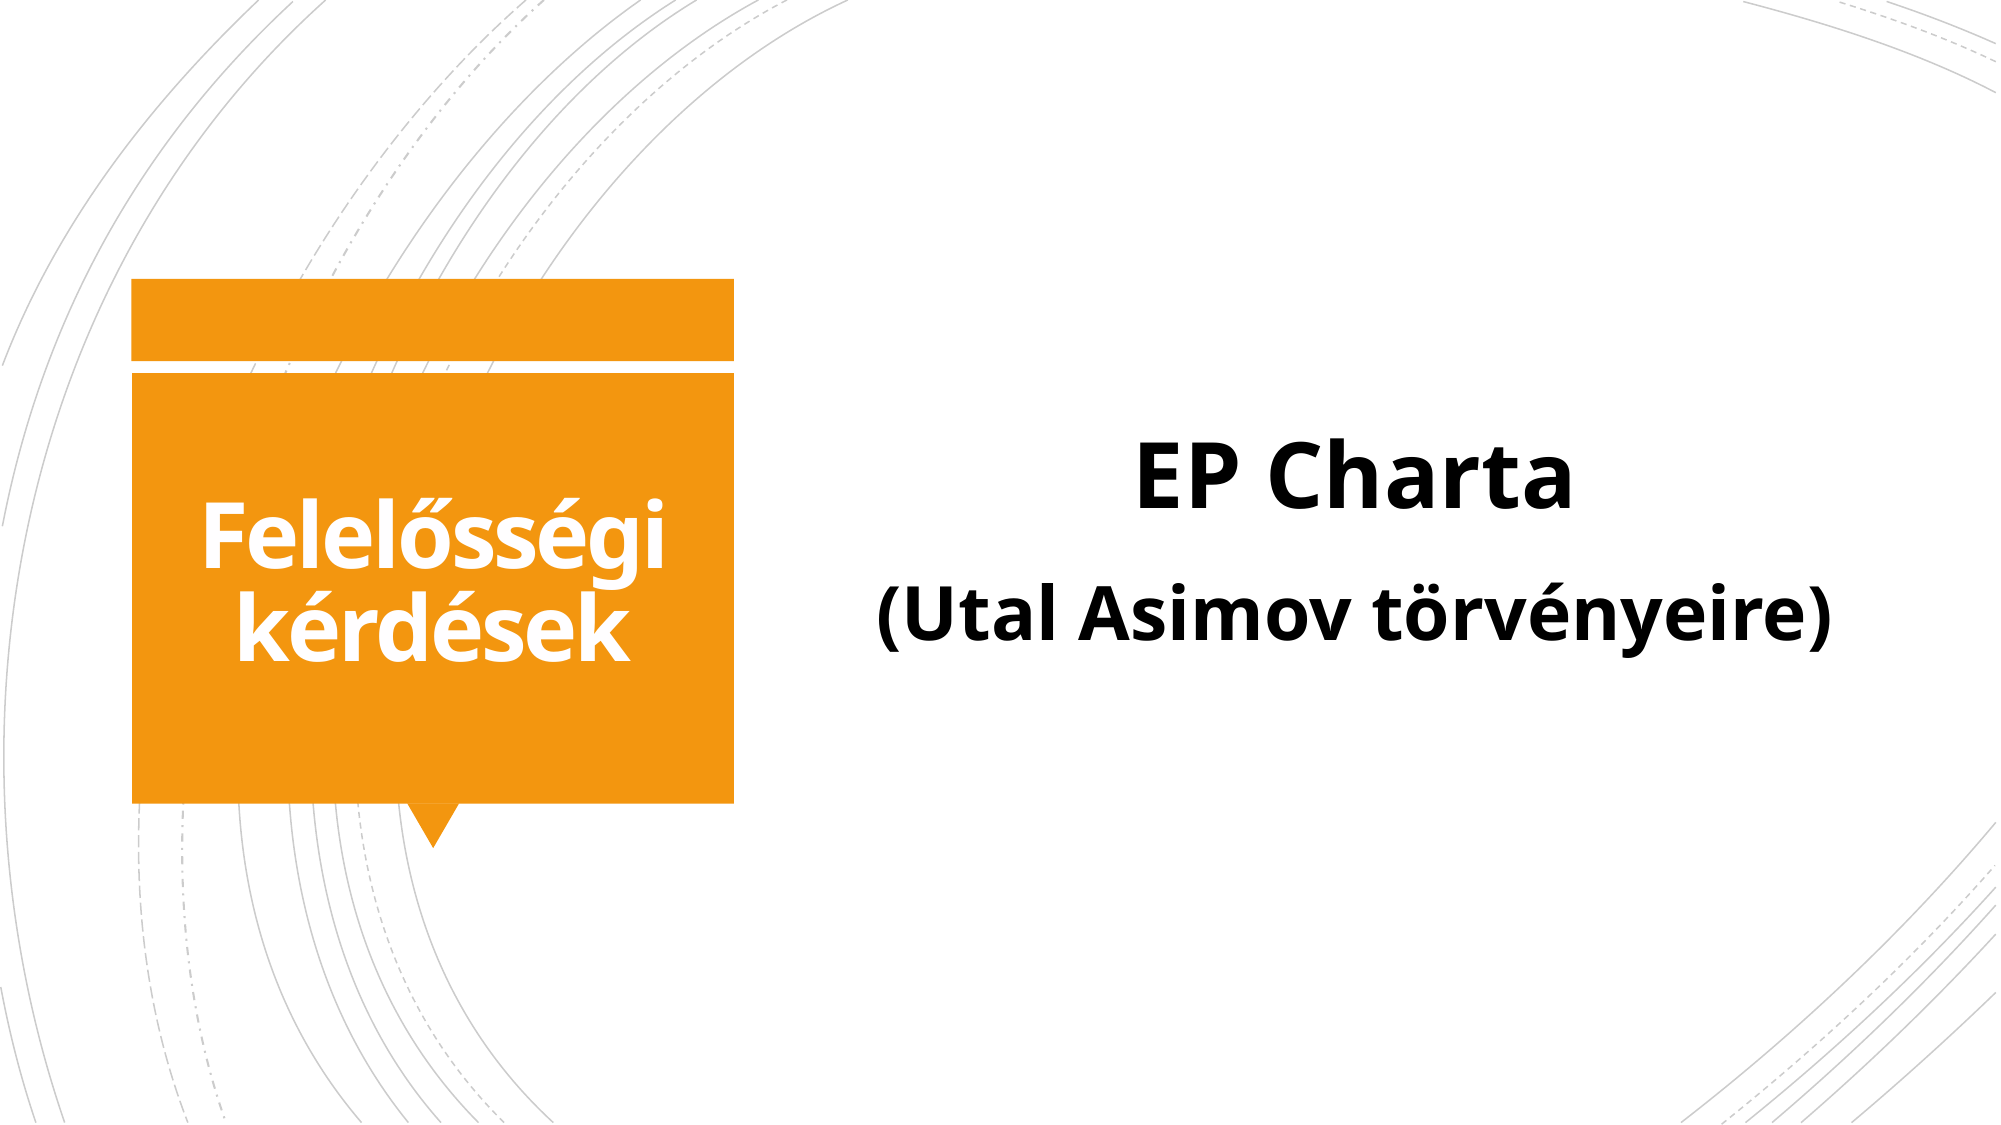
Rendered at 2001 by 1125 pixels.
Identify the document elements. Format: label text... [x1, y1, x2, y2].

title Felelősségi kérdések [145, 385, 720, 789]
list EP Charta (Utal Asimov törvényeire) [839, 131, 1871, 993]
